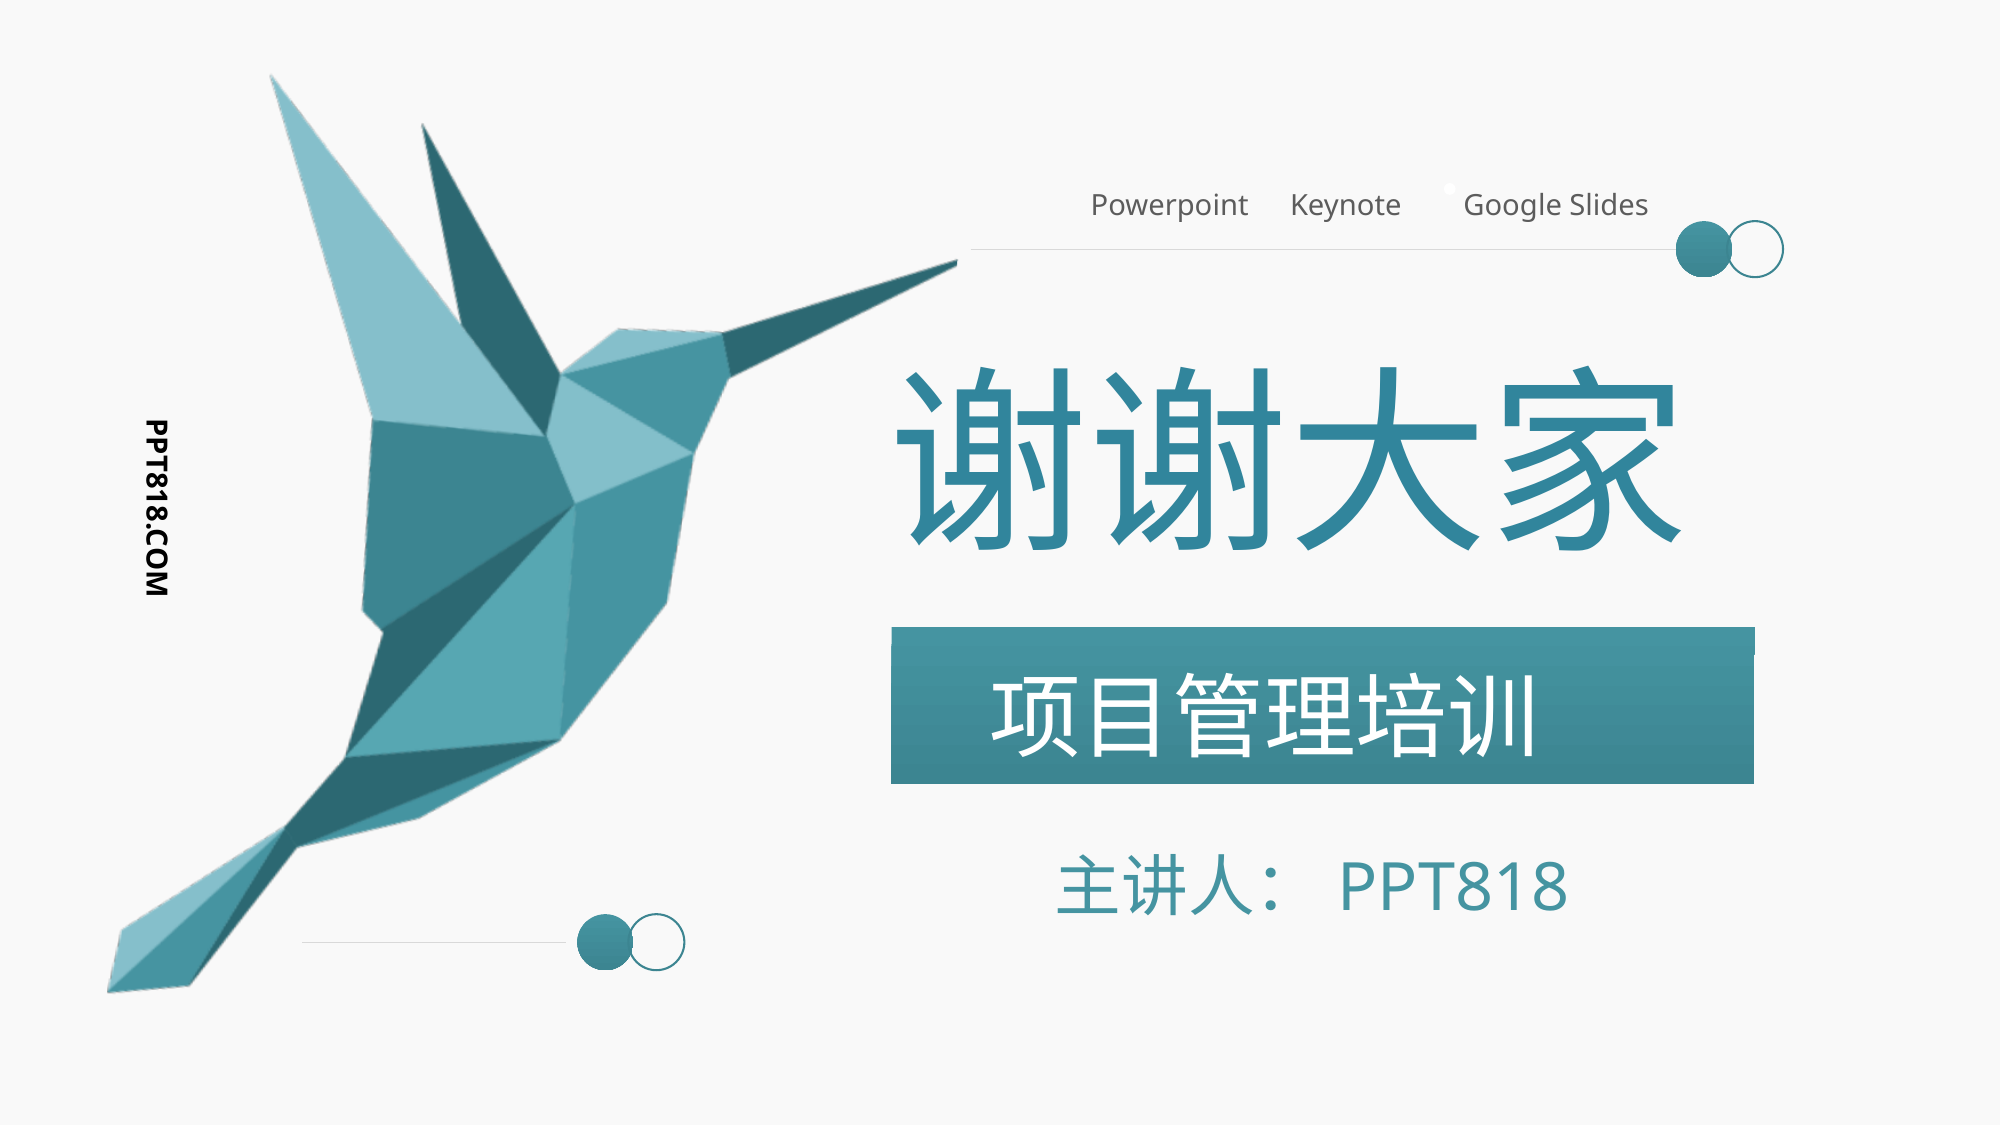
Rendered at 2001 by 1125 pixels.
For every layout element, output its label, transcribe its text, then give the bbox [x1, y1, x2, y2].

text_box [1674, 220, 1729, 279]
text_box [915, 625, 1756, 786]
text_box 谢谢大家 [915, 328, 1755, 583]
text_box [1725, 220, 1785, 279]
text_box 项目管理培训 [974, 651, 1669, 777]
picture [16, 0, 986, 1125]
text_box 主讲人：PPT818 [1039, 836, 1621, 931]
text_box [1073, 178, 1669, 230]
